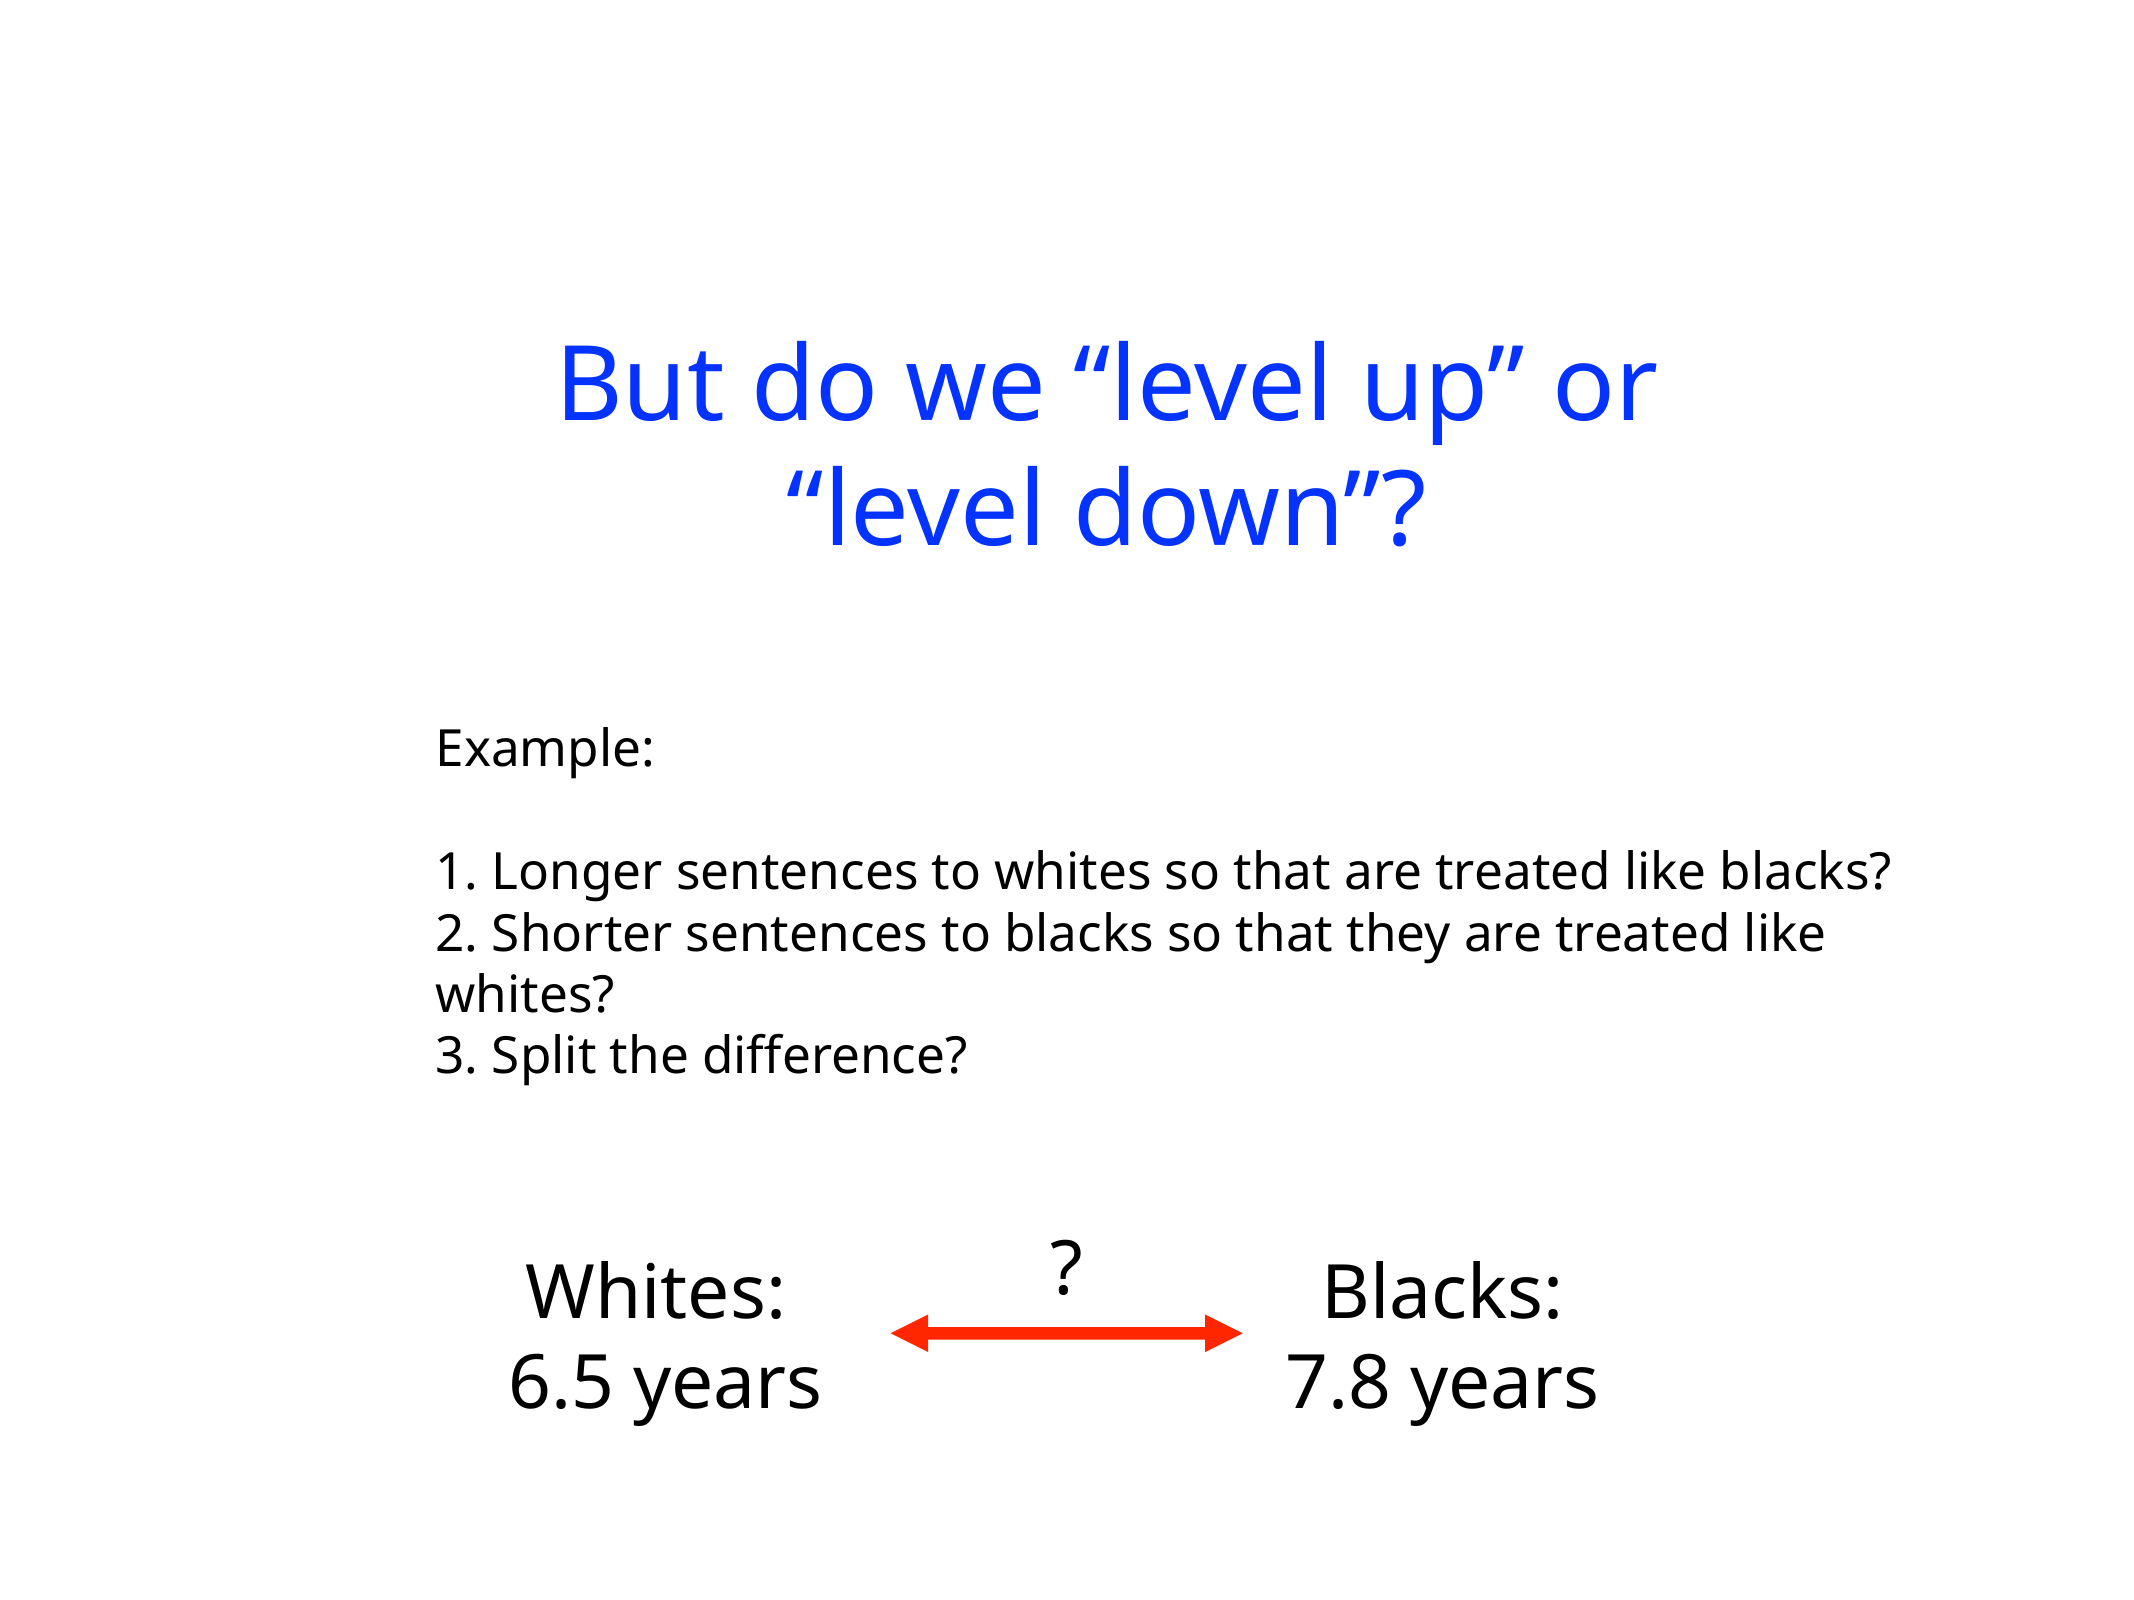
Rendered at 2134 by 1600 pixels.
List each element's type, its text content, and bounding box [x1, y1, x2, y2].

text_box [890, 1327, 1243, 1340]
subtitle Example: 1. Longer sentences to whites so that are treated like blacks? 2. Shorter sentences to blacks so that they are treated like whites? 3. Split the difference? [426, 706, 1990, 1131]
text_box Whites: 6.5 years [499, 1235, 832, 1432]
text_box ? [1041, 1211, 1092, 1318]
text_box Blacks: 7.8 years [1276, 1235, 1609, 1432]
title But do we “level up” or “level down”? [514, 32, 1700, 576]
